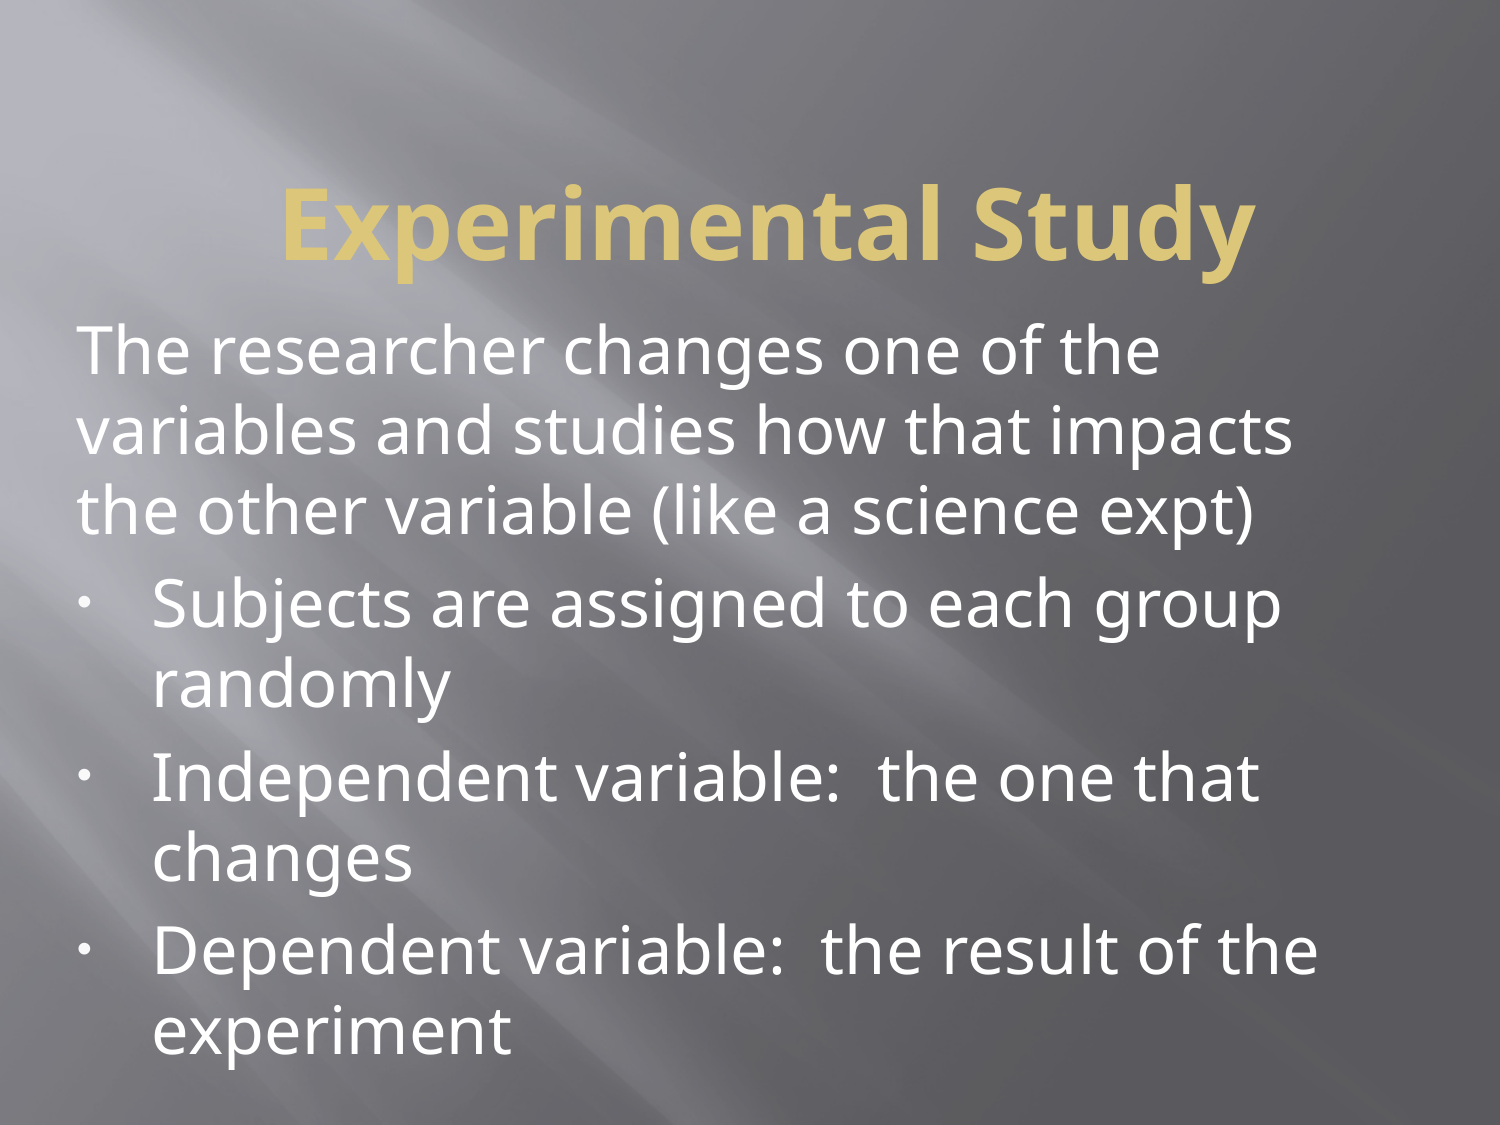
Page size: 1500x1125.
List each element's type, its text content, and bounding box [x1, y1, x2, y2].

title Experimental Study [262, 99, 1425, 299]
list The researcher changes one of the variables and studies how that impacts the other variable (like a science expt) Subjects are assigned to each group randomly Independent variable: the one that changes Dependent variable: the result of the experiment [50, 299, 1425, 1088]
